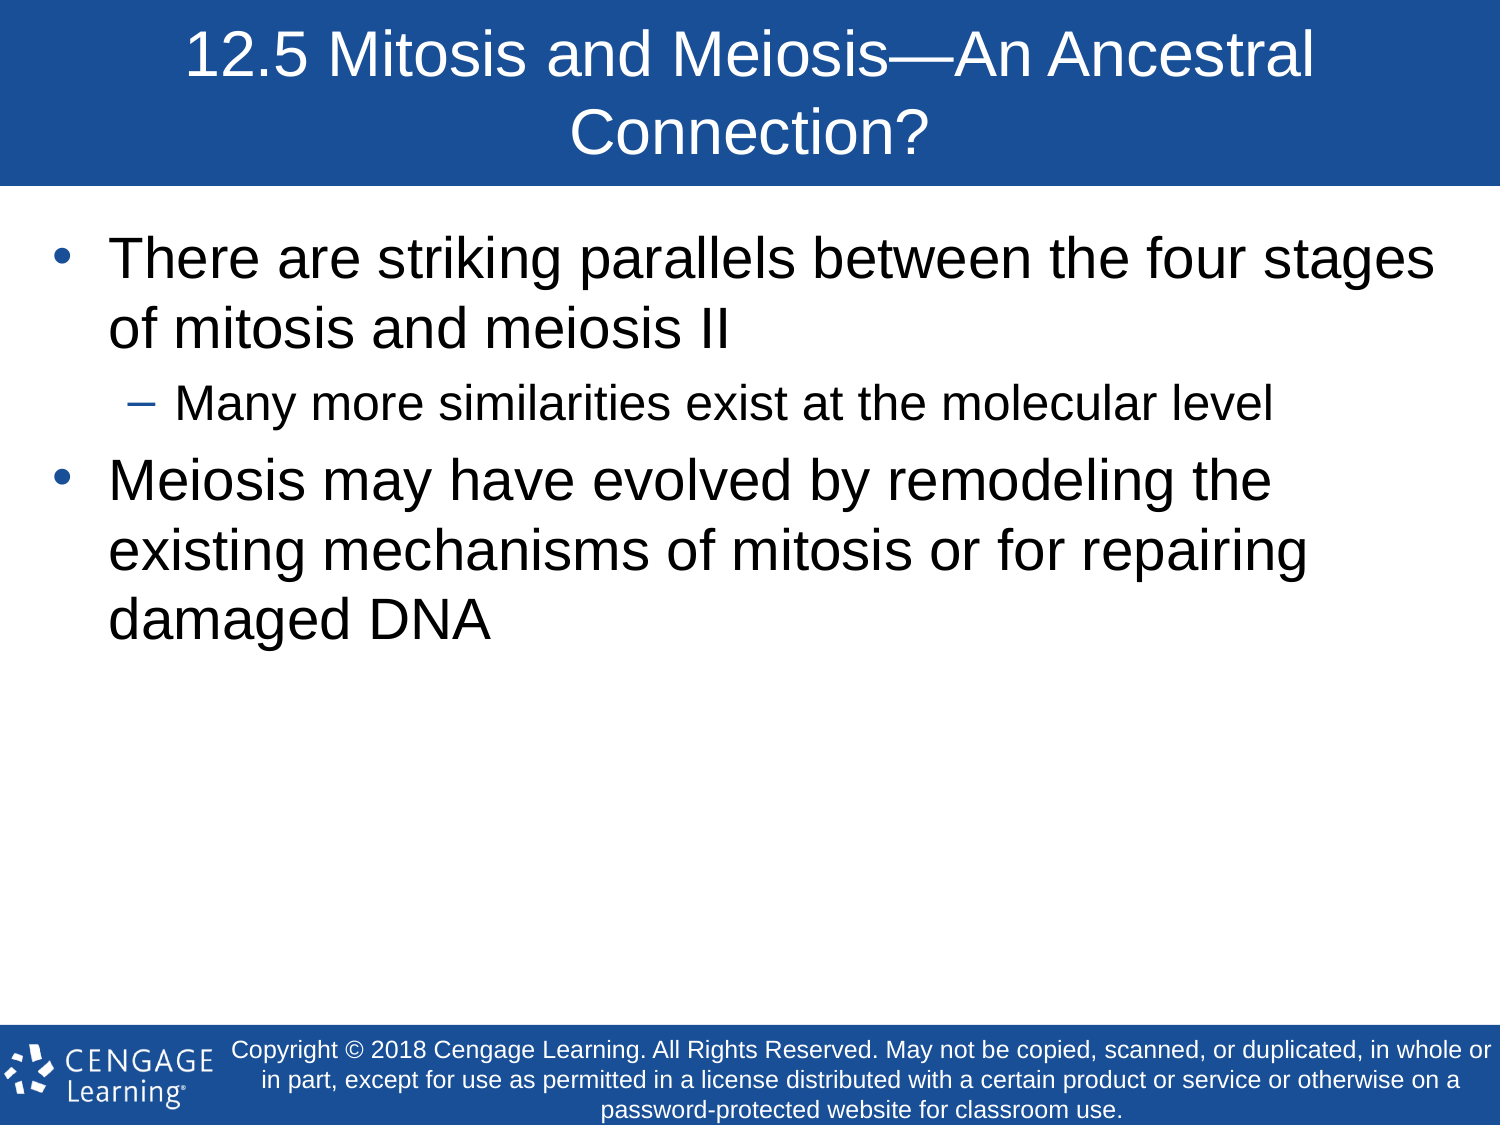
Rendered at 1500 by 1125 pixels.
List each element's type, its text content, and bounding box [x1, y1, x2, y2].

list There are striking parallels between the four stages of mitosis and meiosis II Many more similarities exist at the molecular level Meiosis may have evolved by remodeling the existing mechanisms of mitosis or for repairing damaged DNA [37, 212, 1475, 1005]
title 12.5 Mitosis and Meiosis—An Ancestral Connection? [7, 4, 1493, 175]
picture [0, 1040, 216, 1113]
